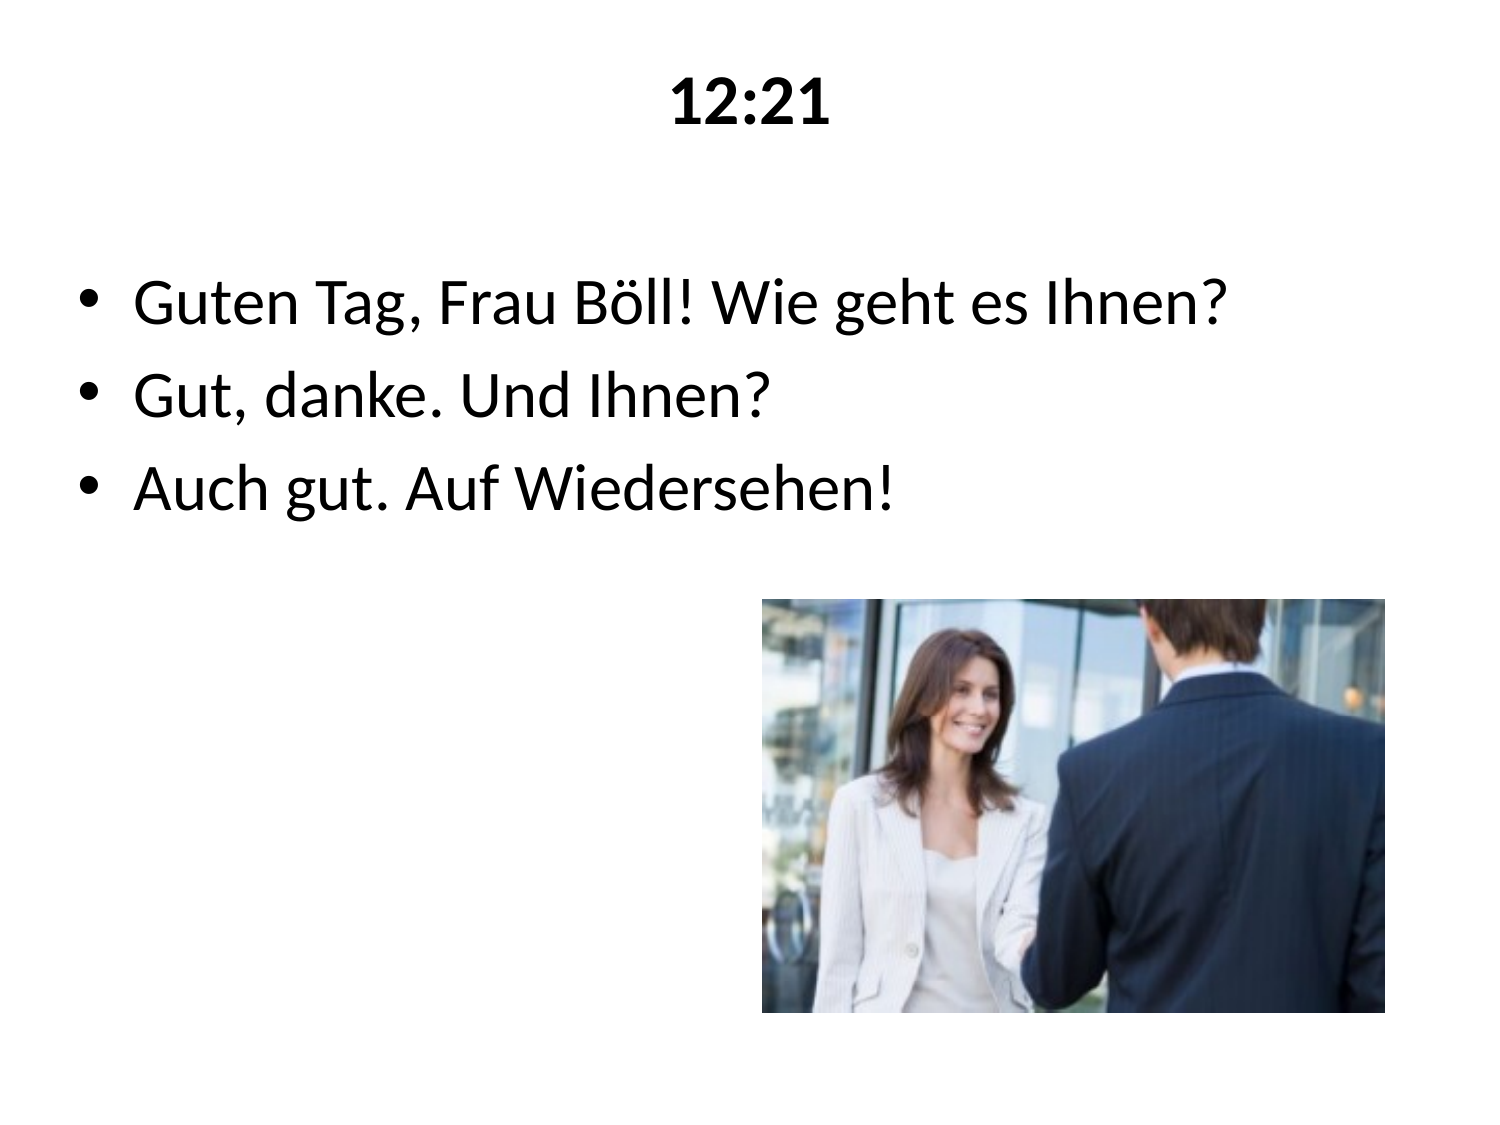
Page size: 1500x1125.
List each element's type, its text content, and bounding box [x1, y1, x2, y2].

picture [762, 599, 1385, 1013]
title 12:21 [75, 45, 1425, 233]
list Guten Tag, Frau Böll! Wie geht es Ihnen? Gut, danke. Und Ihnen? Auch gut. Auf Wiedersehen! [62, 249, 1363, 638]
